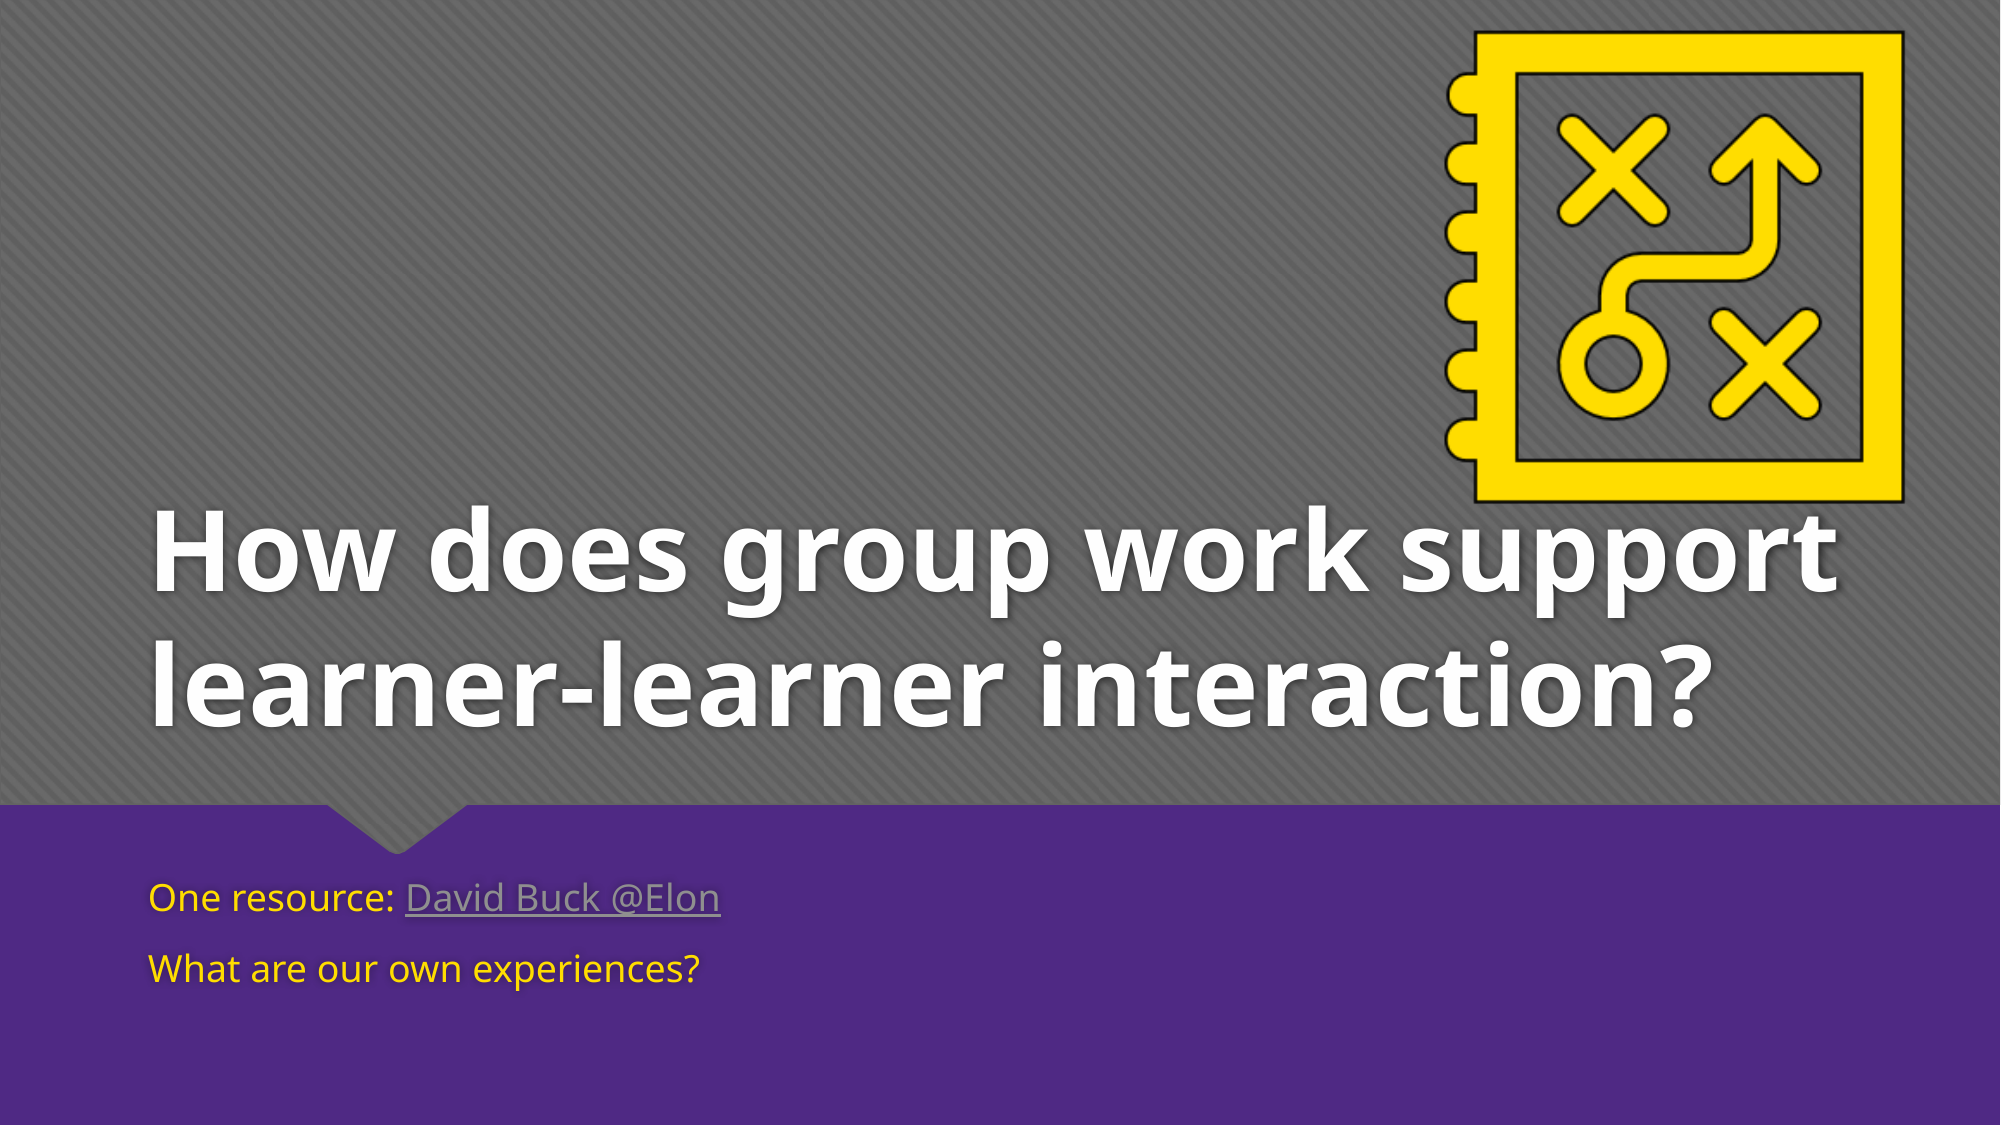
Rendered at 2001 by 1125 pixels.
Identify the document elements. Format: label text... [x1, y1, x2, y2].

subtitle One resource: David Buck @Elon What are our own experiences? [132, 866, 1868, 1017]
picture [1337, 0, 2000, 599]
title How does group work support learner-learner interaction? [132, 269, 1868, 757]
